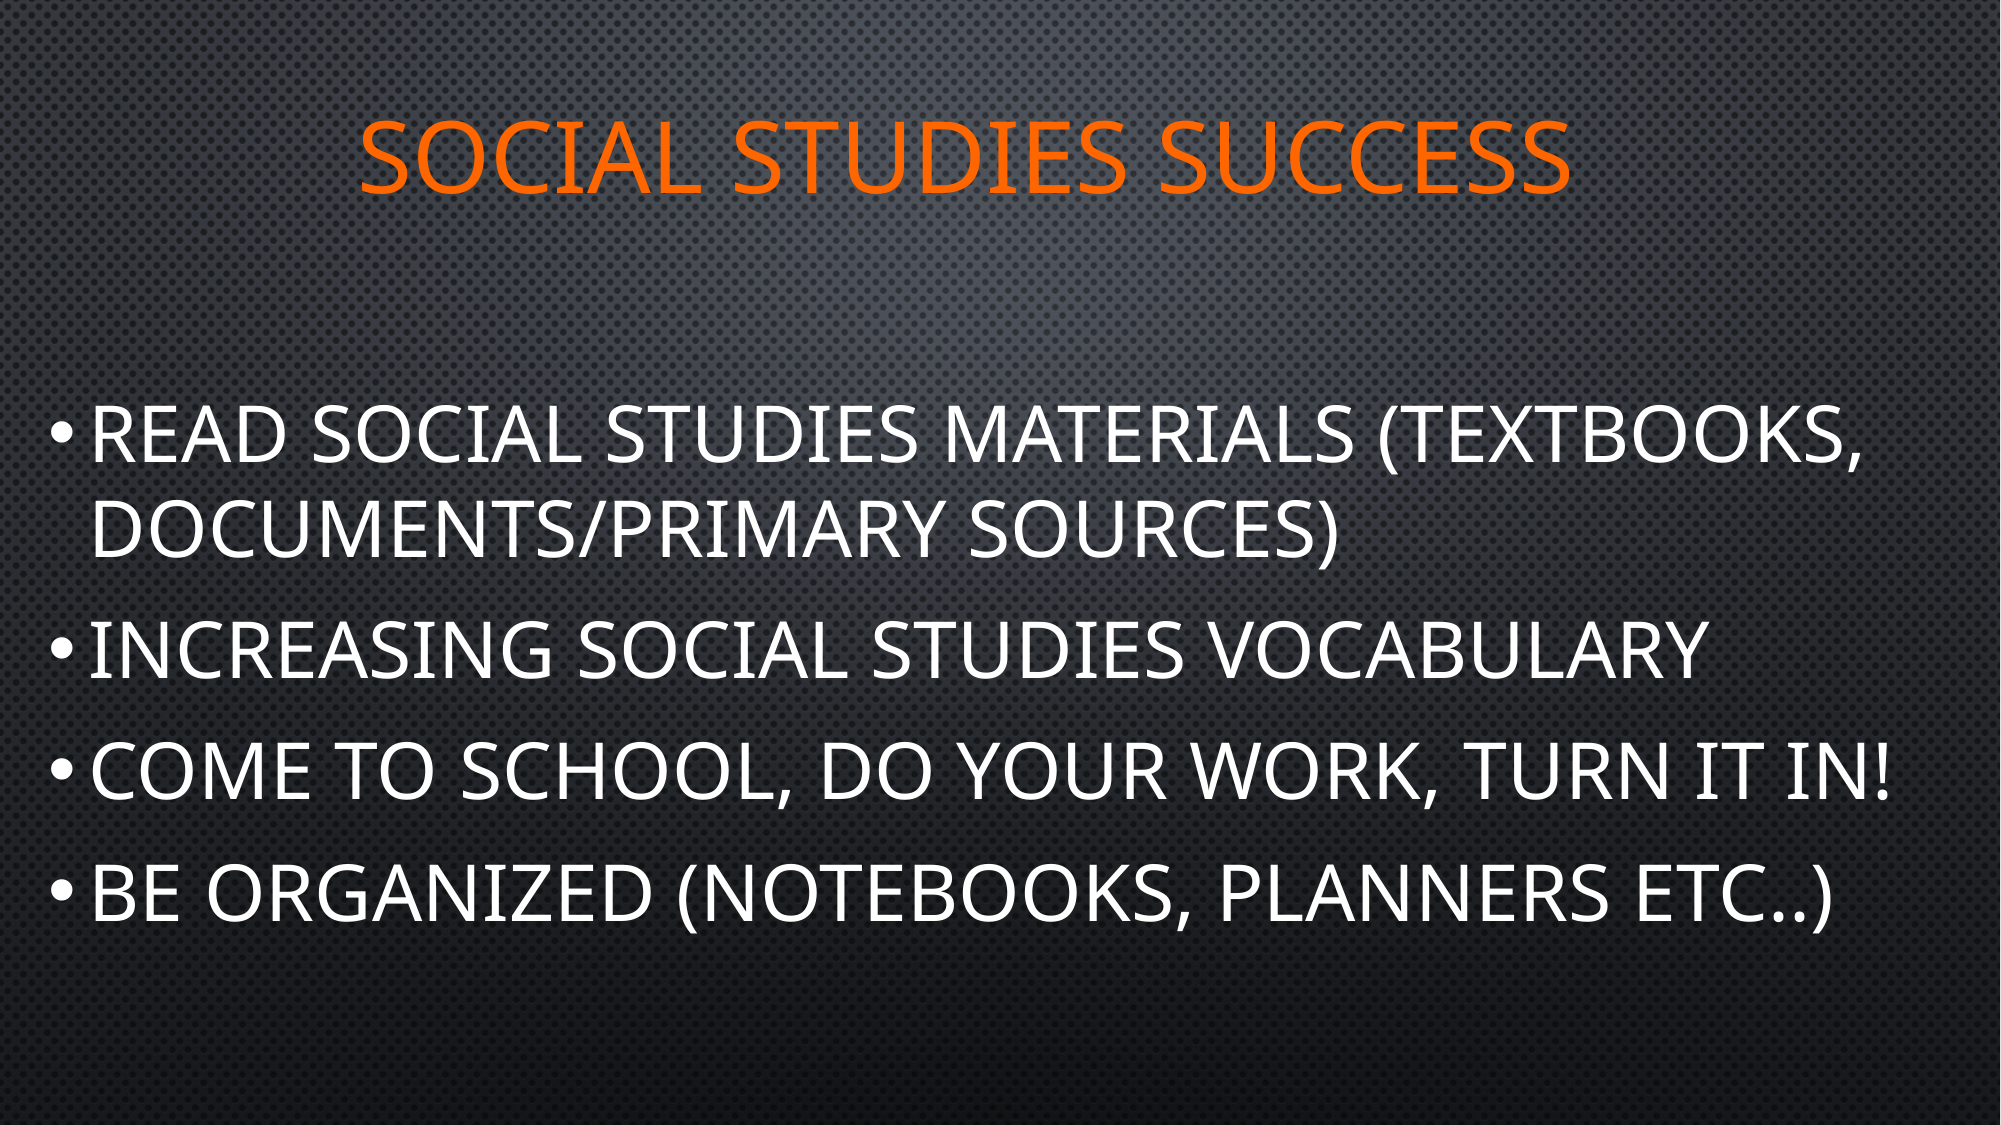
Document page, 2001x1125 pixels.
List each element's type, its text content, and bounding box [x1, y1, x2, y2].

title Social Studies Success [33, 27, 1953, 247]
list READ Social Studies Materials (Textbooks, Documents/Primary Sources) Increasing Social Studies Vocabulary Come To School, Do your Work, Turn it in! Be Organized (Notebooks, Planners etc..) [33, 247, 1980, 1073]
